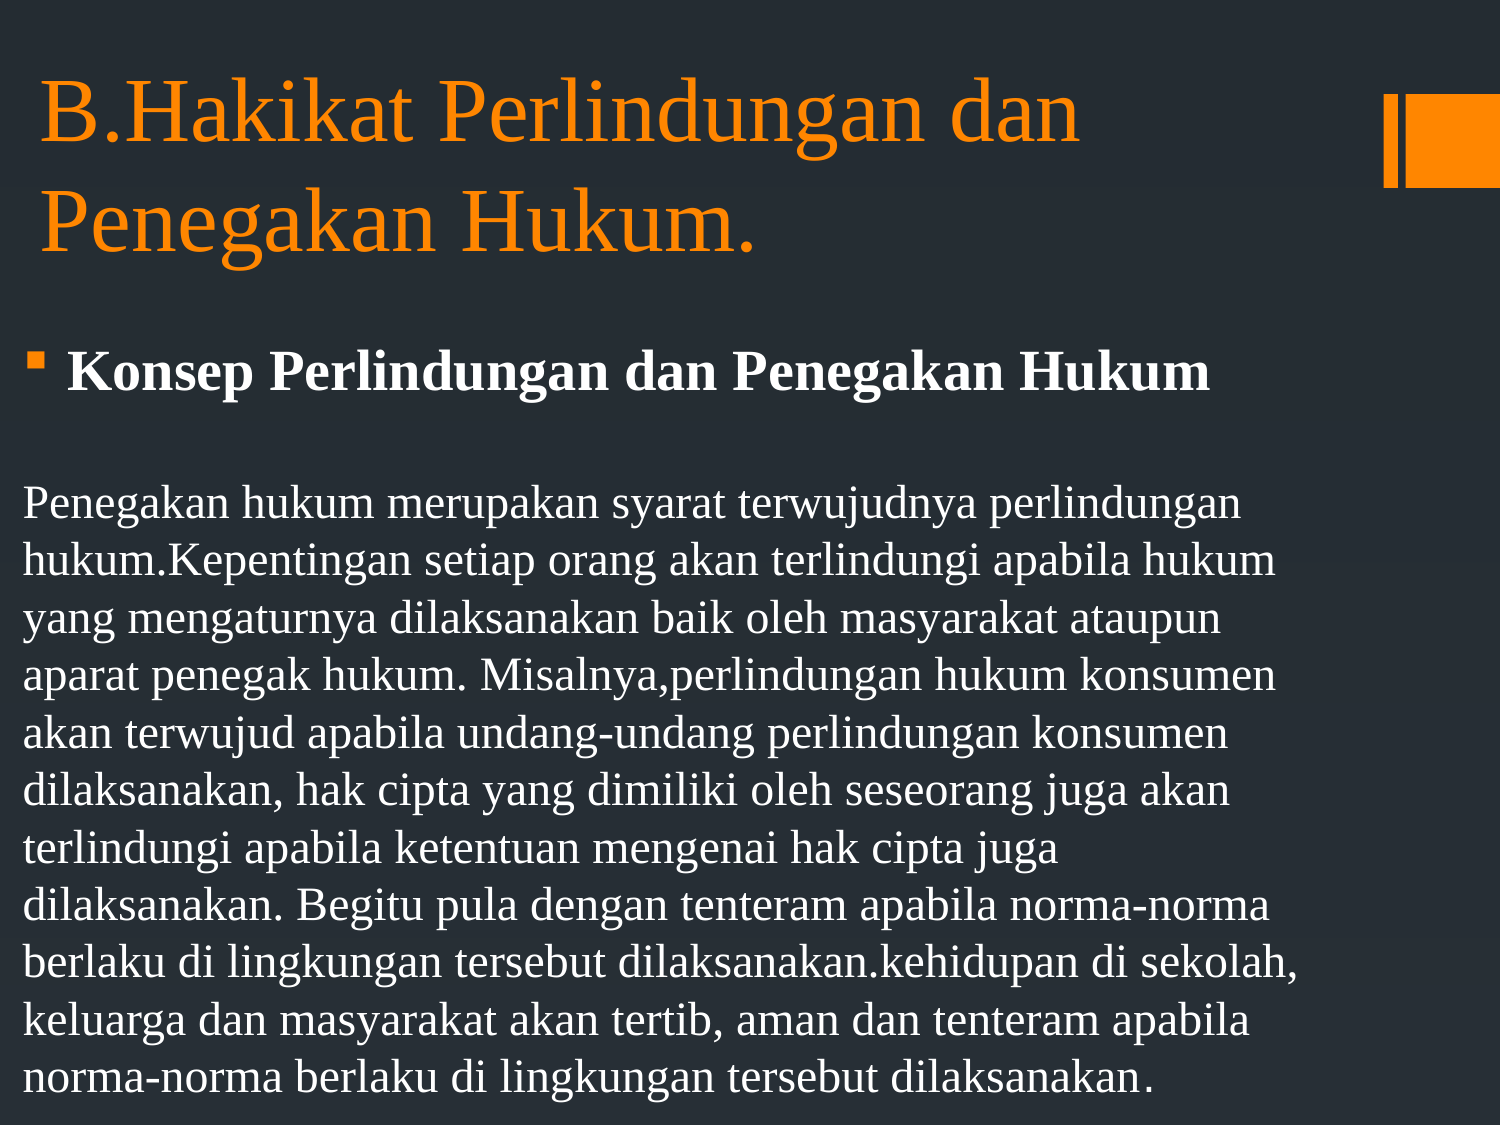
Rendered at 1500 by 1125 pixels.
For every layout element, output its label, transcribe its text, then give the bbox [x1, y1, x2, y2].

title B.Hakikat Perlindungan dan Penegakan Hukum. [24, 87, 1225, 277]
list Konsep Perlindungan dan Penegakan Hukum Penegakan hukum merupakan syarat terwujudnya perlindungan hukum.Kepentingan setiap orang akan terlindungi apabila hukum yang mengaturnya dilaksanakan baik oleh masyarakat ataupun aparat penegak hukum. Misalnya,perlindungan hukum konsumen akan terwujud apabila undang-undang perlindungan konsumen dilaksanakan, hak cipta yang dimiliki oleh seseorang juga akan terlindungi apabila ketentuan mengenai hak cipta juga dilaksanakan. Begitu pula dengan tenteram apabila norma-norma berlaku di lingkungan tersebut dilaksanakan.kehidupan di sekolah, keluarga dan masyarakat akan tertib, aman dan tenteram apabila norma-norma berlaku di lingkungan tersebut dilaksanakan. [0, 324, 1323, 1125]
